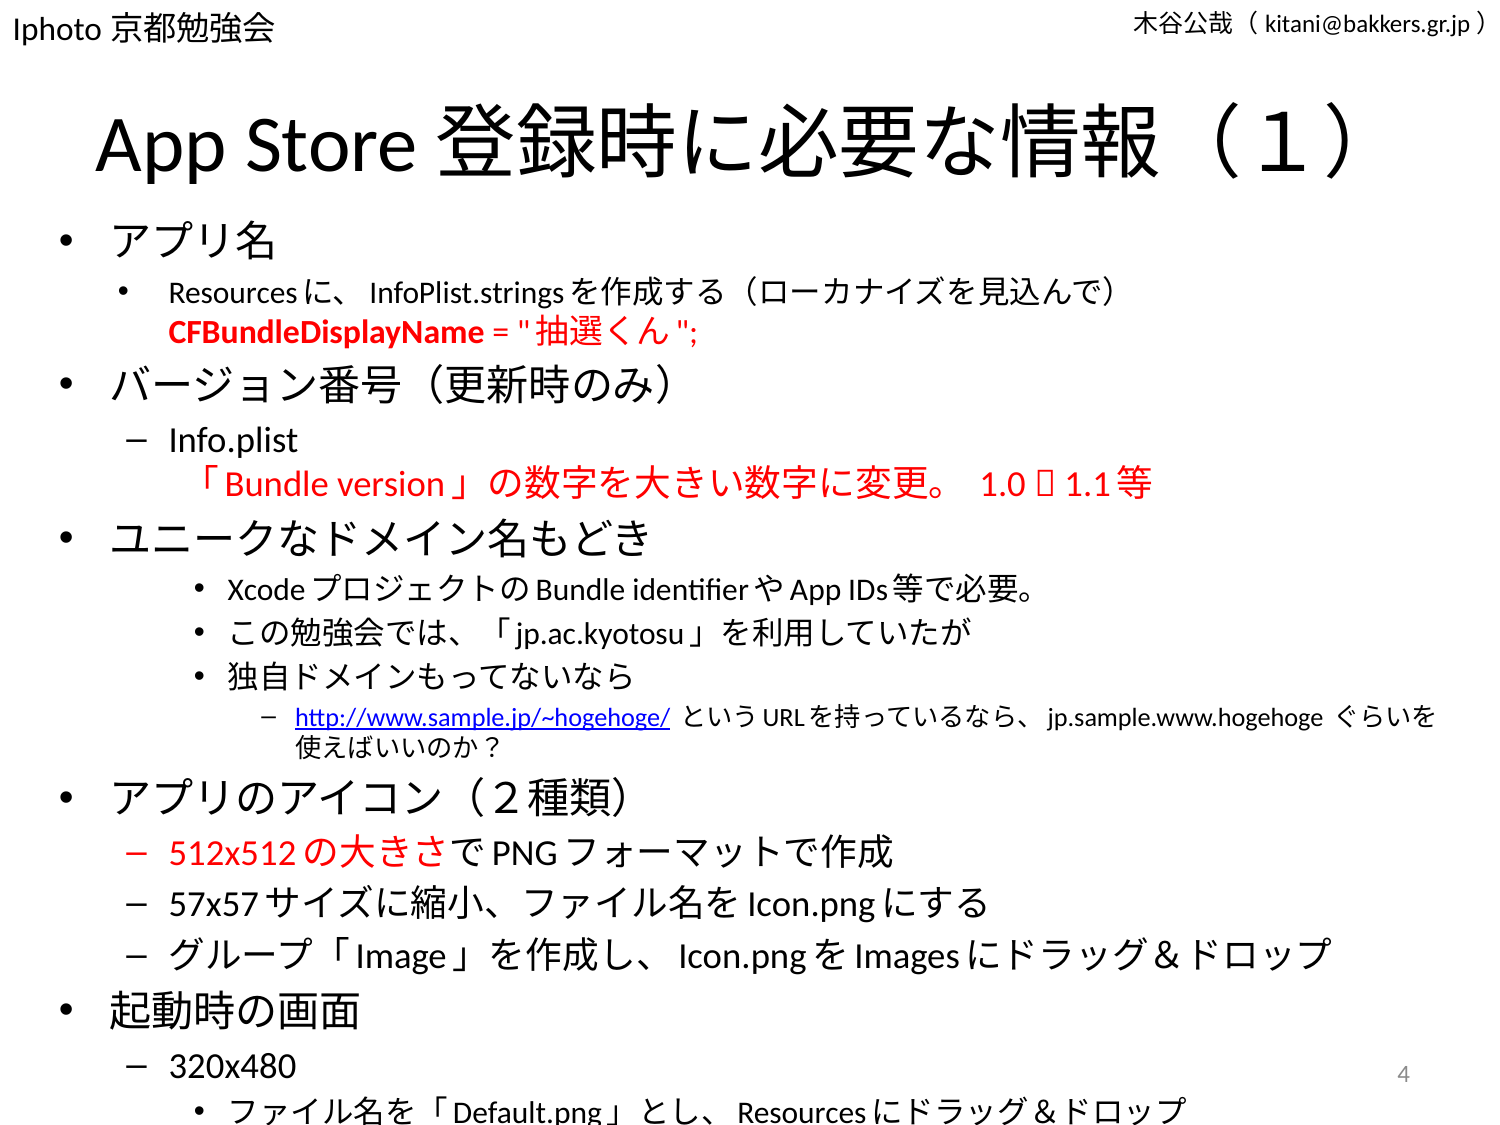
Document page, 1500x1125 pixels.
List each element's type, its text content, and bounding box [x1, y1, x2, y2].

title App Store登録時に必要な情報（１） [75, 45, 1425, 207]
list アプリ名 Resourcesに、InfoPlist.stringsを作成する（ローカナイズを見込んで） CFBundleDisplayName = "抽選くん"; バージョン番号（更新時のみ） Info.plist 「Bundle version」の数字を大きい数字に変更。 1.0  1.1等 ユニークなドメイン名もどき XcodeプロジェクトのBundle identifierやApp IDs等で必要。 この勉強会では、「jp.ac.kyotosu」を利用していたが 独自ドメインもってないなら http://www.sample.jp/~hogehoge/ というURLを持っているなら、jp.sample.www.hogehoge ぐらいを使えばいいのか？ アプリのアイコン（２種類） 512x512の大きさでPNGフォーマットで作成 57x57サイズに縮小、ファイル名をIcon.pngにする グループ「Image」を作成し、Icon.pngをImagesにドラッグ＆ドロップ 起動時の画面 320x480 ファイル名を「Default.png」とし、Resourcesにドラッグ＆ドロップ [43, 207, 1472, 1125]
slide_number 4 [1074, 1042, 1425, 1103]
